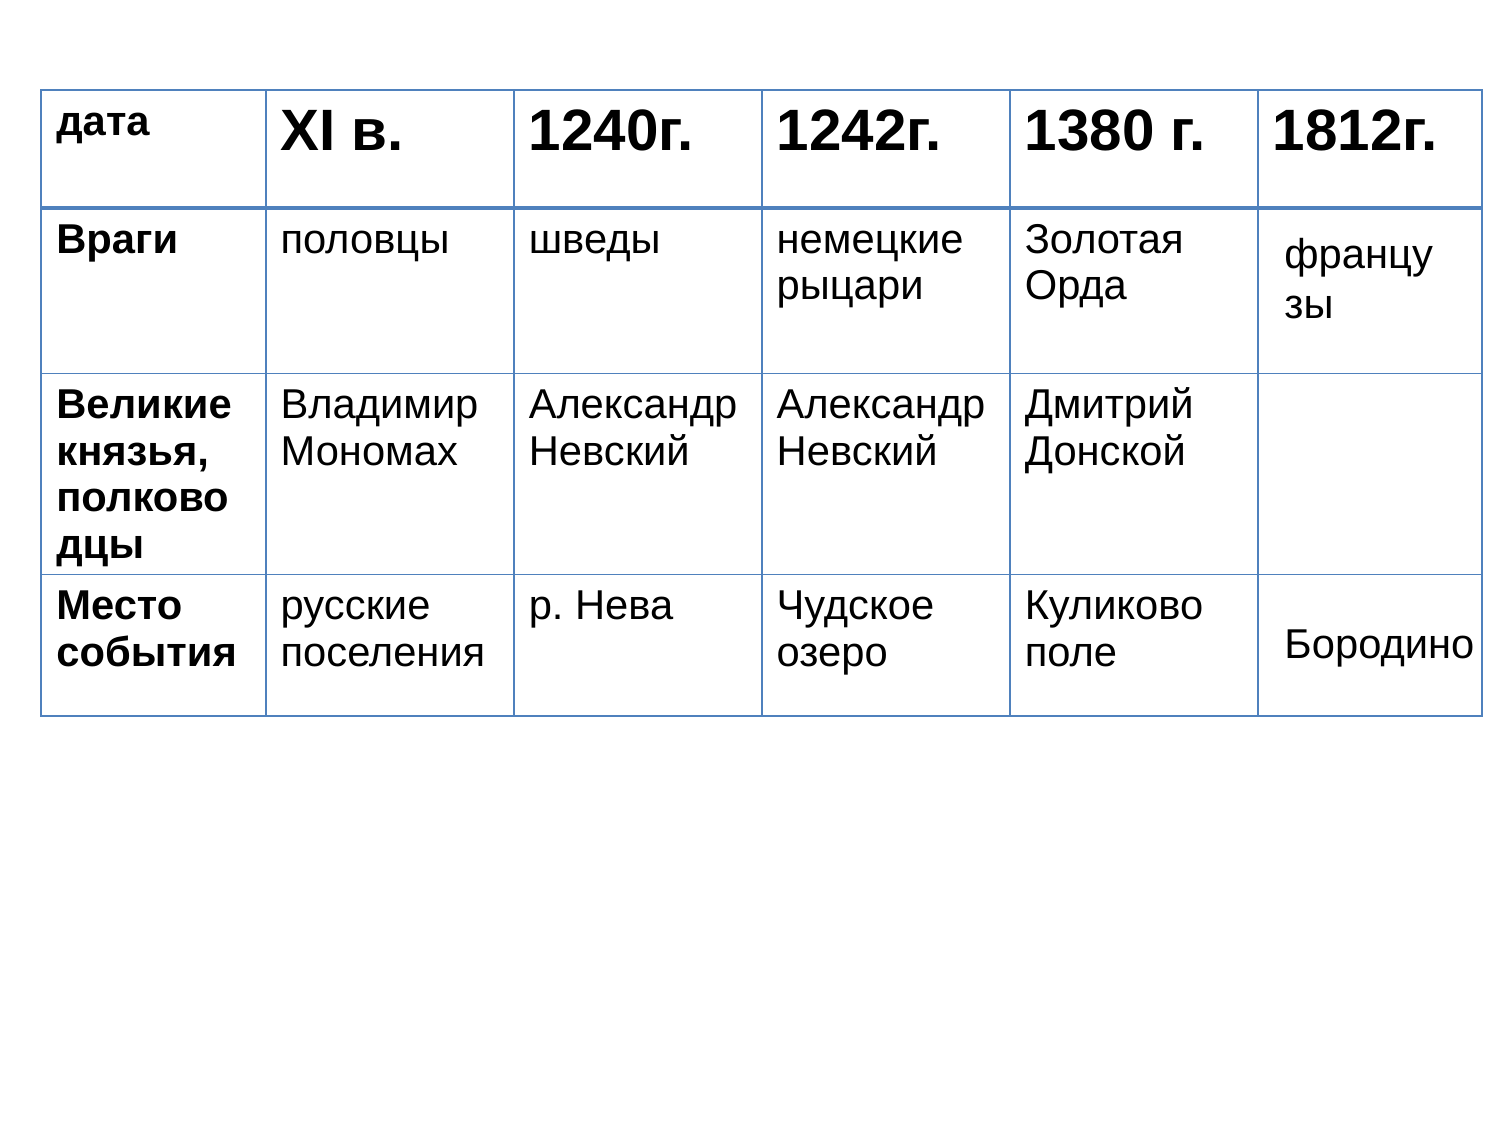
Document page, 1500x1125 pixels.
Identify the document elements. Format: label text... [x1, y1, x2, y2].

text_box францу зы [1269, 219, 1471, 335]
table_cell [1259, 374, 1481, 574]
table_header дата [42, 91, 265, 206]
table_cell р. Нева [515, 575, 761, 715]
table_cell Дмитрий Донской [1011, 374, 1257, 574]
table_header 1812г. [1259, 91, 1481, 206]
table_cell шведы [515, 210, 761, 373]
table_header 1242г. [763, 91, 1009, 206]
table_cell Куликово поле [1011, 575, 1257, 715]
table_cell Враги [42, 210, 265, 373]
table_cell [1259, 575, 1481, 715]
table_cell Великие князья, полководцы [42, 374, 265, 574]
table_cell Золотая Орда [1011, 210, 1257, 373]
table_header 1380 г. [1011, 91, 1257, 206]
table_cell Владимир Мономах [267, 374, 513, 574]
table_header 1240г. [515, 91, 761, 206]
table_cell половцы [267, 210, 513, 373]
table_header XI в. [267, 91, 513, 206]
table_cell Место события [42, 575, 265, 715]
table_cell русские поселения [267, 575, 513, 715]
table_cell [1259, 210, 1481, 373]
table_cell Чудское озеро [763, 575, 1009, 715]
table_cell Александр Невский [515, 374, 761, 574]
table_cell немецкие рыцари [763, 210, 1009, 373]
table_cell Александр Невский [763, 374, 1009, 574]
text_box Бородино [1269, 609, 1500, 675]
